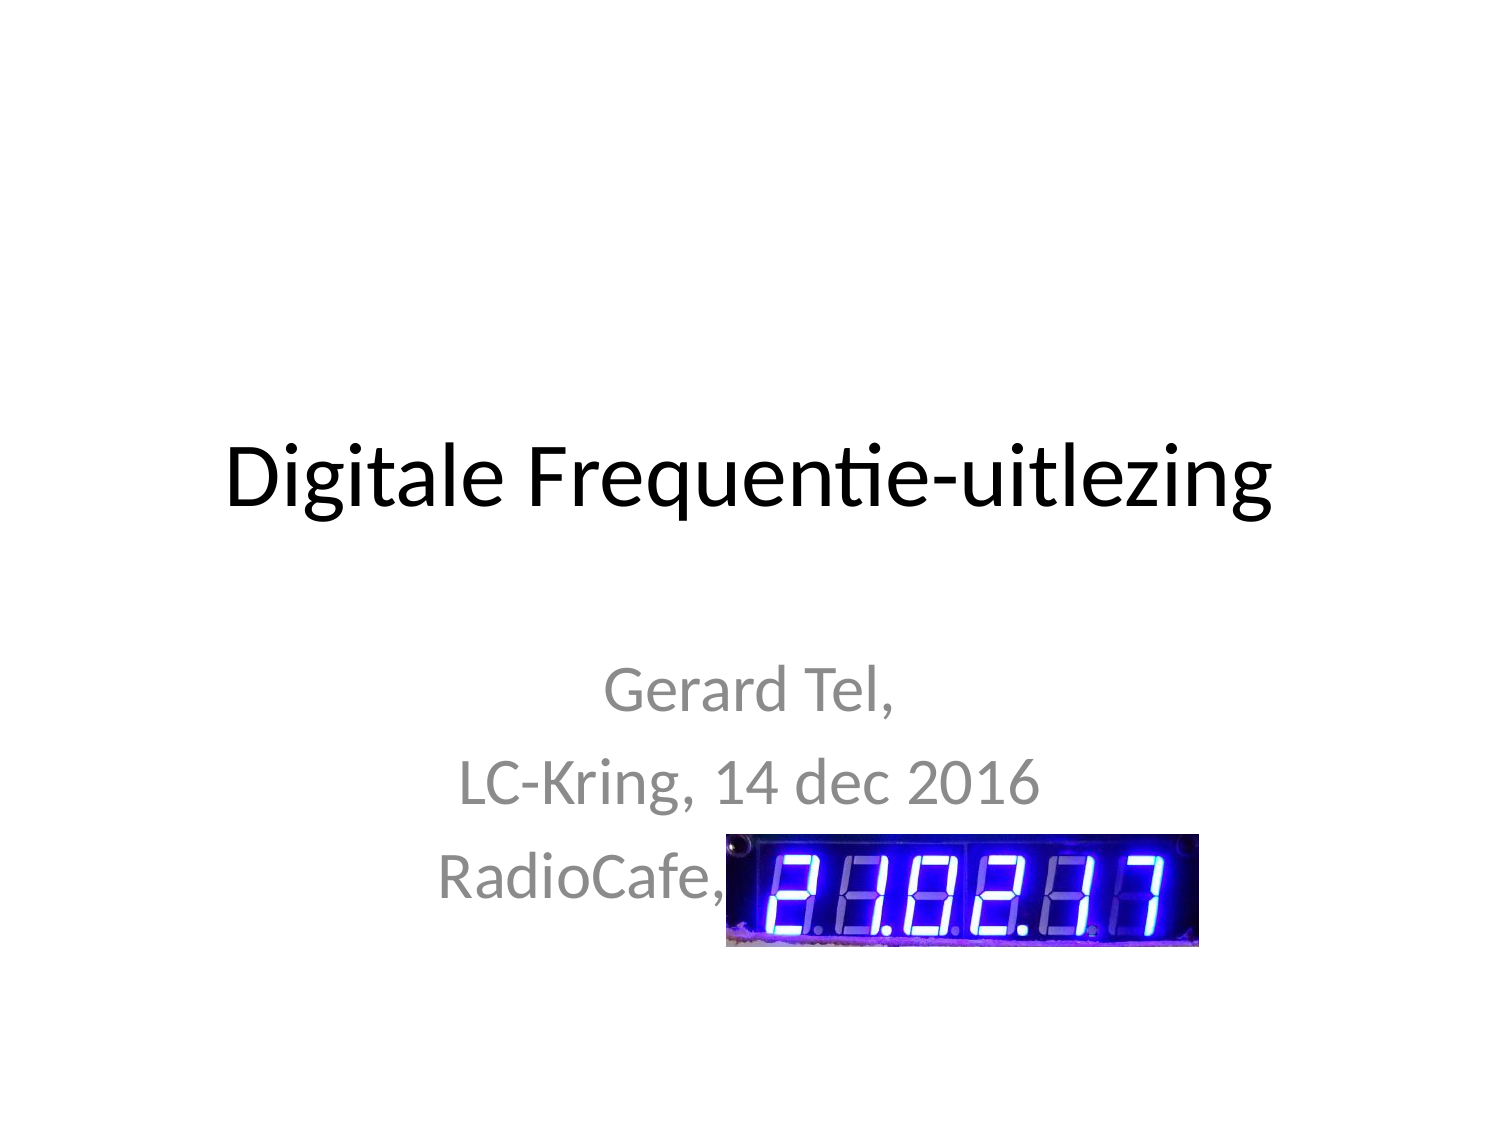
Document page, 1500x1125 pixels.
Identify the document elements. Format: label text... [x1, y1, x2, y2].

title Digitale Frequentie-uitlezing [112, 349, 1388, 591]
picture [726, 833, 1200, 948]
subtitle Gerard Tel, LC-Kring, 14 dec 2016 RadioCafe, 21 feb 2017 [225, 637, 1275, 925]
